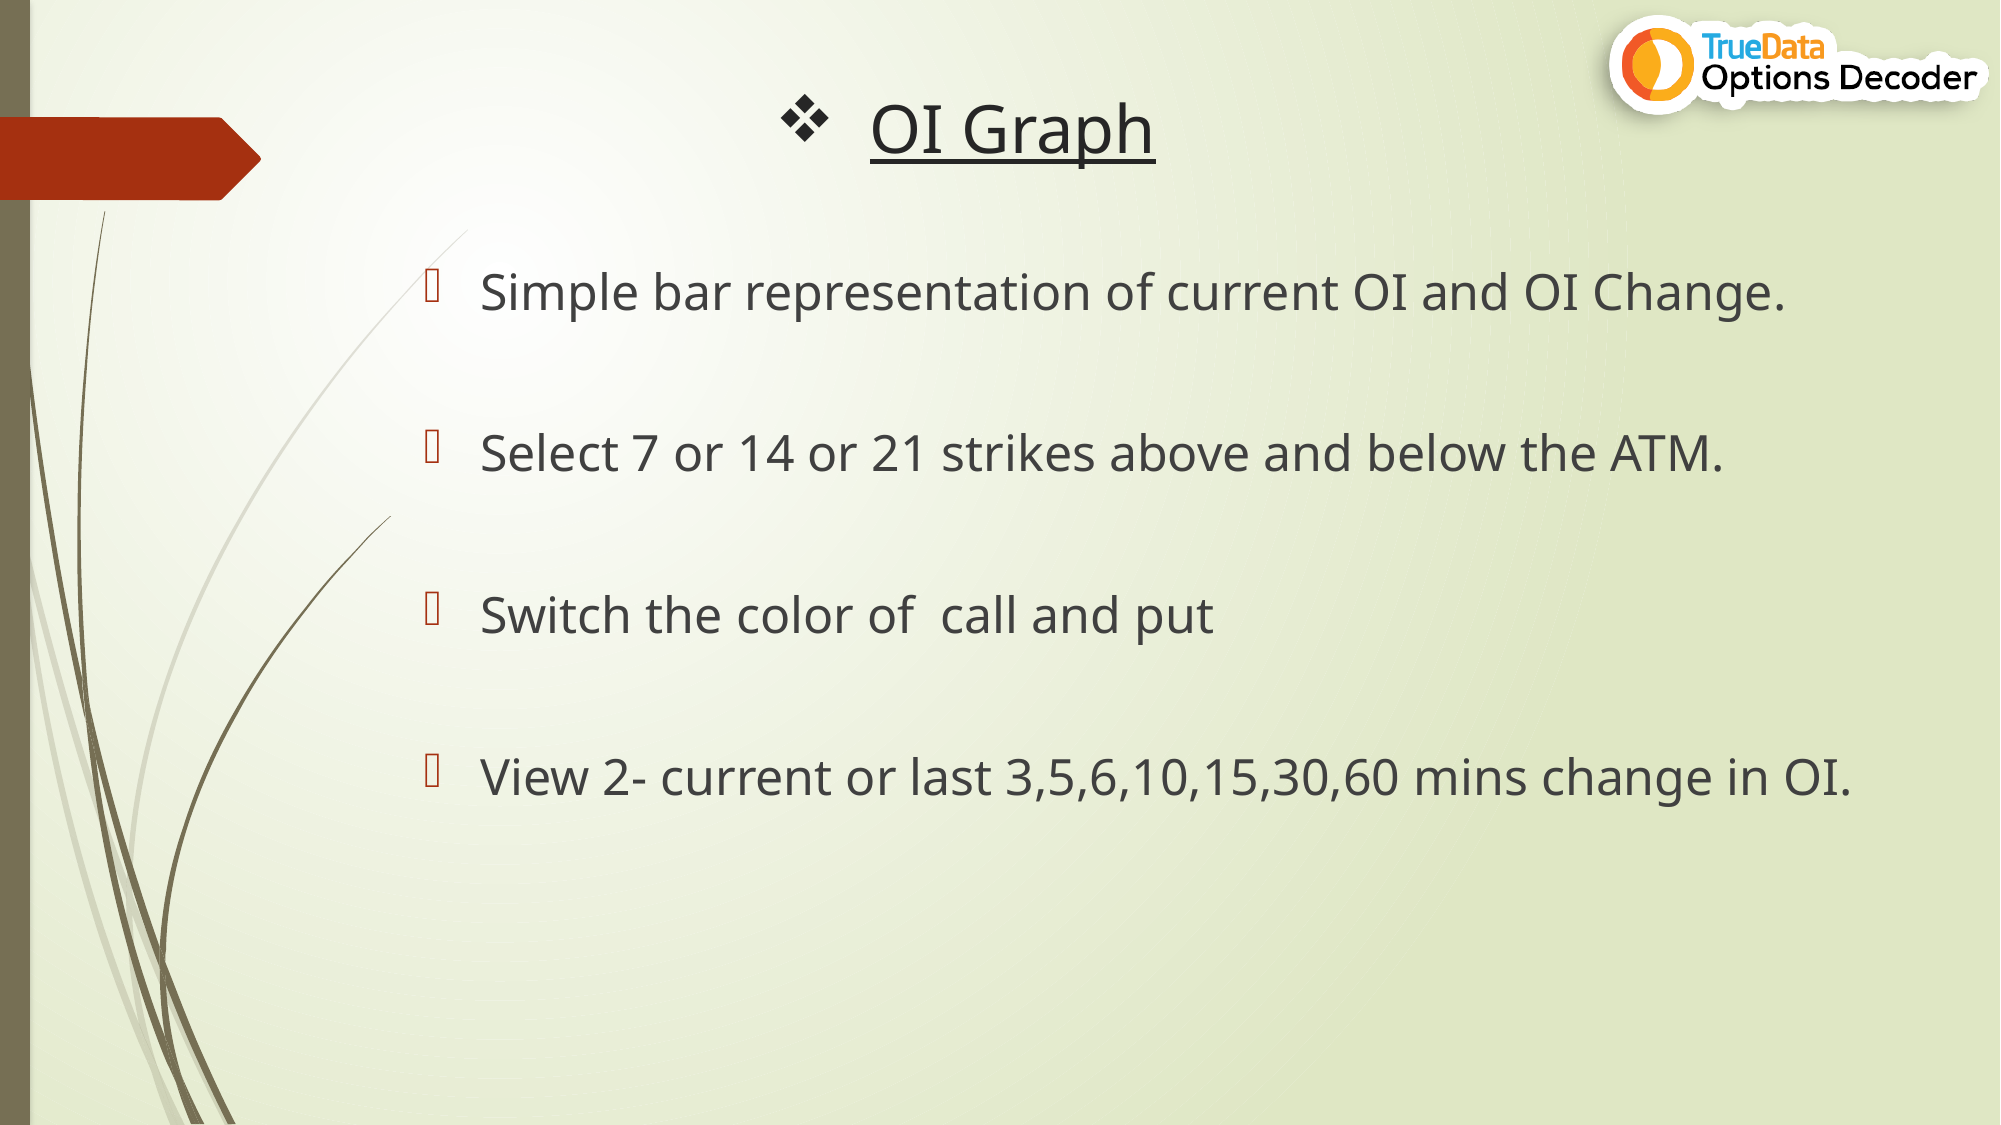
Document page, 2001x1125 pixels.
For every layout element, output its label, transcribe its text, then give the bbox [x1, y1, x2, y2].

list Simple bar representation of current OI and OI Change. Select 7 or 14 or 21 strikes above and below the ATM. Switch the color of call and put View 2- current or last 3,5,6,10,15,30,60 mins change in OI. [408, 252, 1872, 873]
title OI Graph [760, 79, 1240, 189]
picture [1582, 0, 2000, 157]
